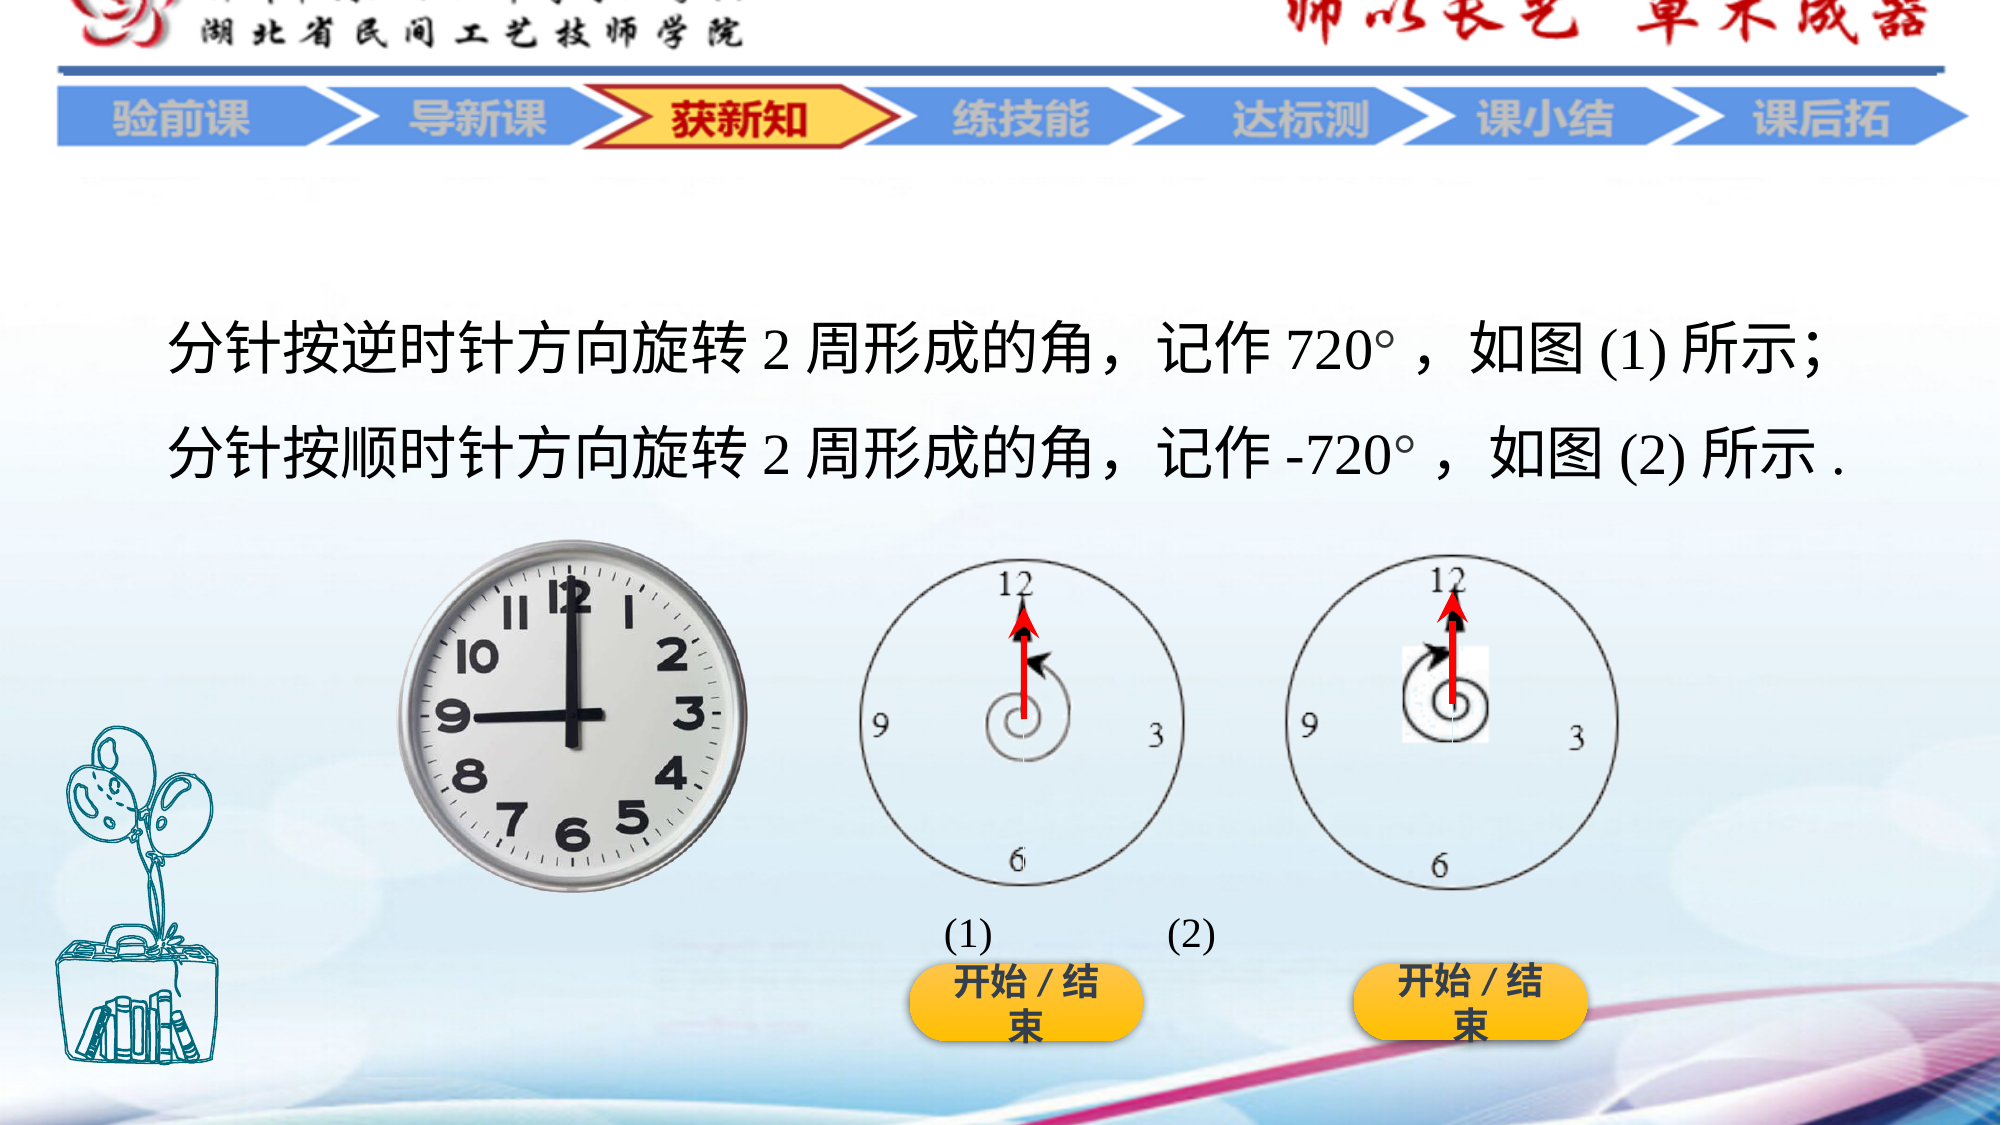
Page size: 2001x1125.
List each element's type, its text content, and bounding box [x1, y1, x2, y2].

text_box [55, 726, 218, 1065]
text_box (1) (2) [847, 847, 1701, 967]
text_box 开始/结束 [1353, 963, 1588, 1041]
text_box 开始/结束 [909, 964, 1144, 1041]
text_box 分针按逆时针方向旋转2周形成的角，记作720°，如图(1)所示； 分针按顺时针方向旋转2周形成的角，记作-720°，如图(2)所示. [151, 269, 1866, 494]
picture [0, 0, 2000, 1125]
